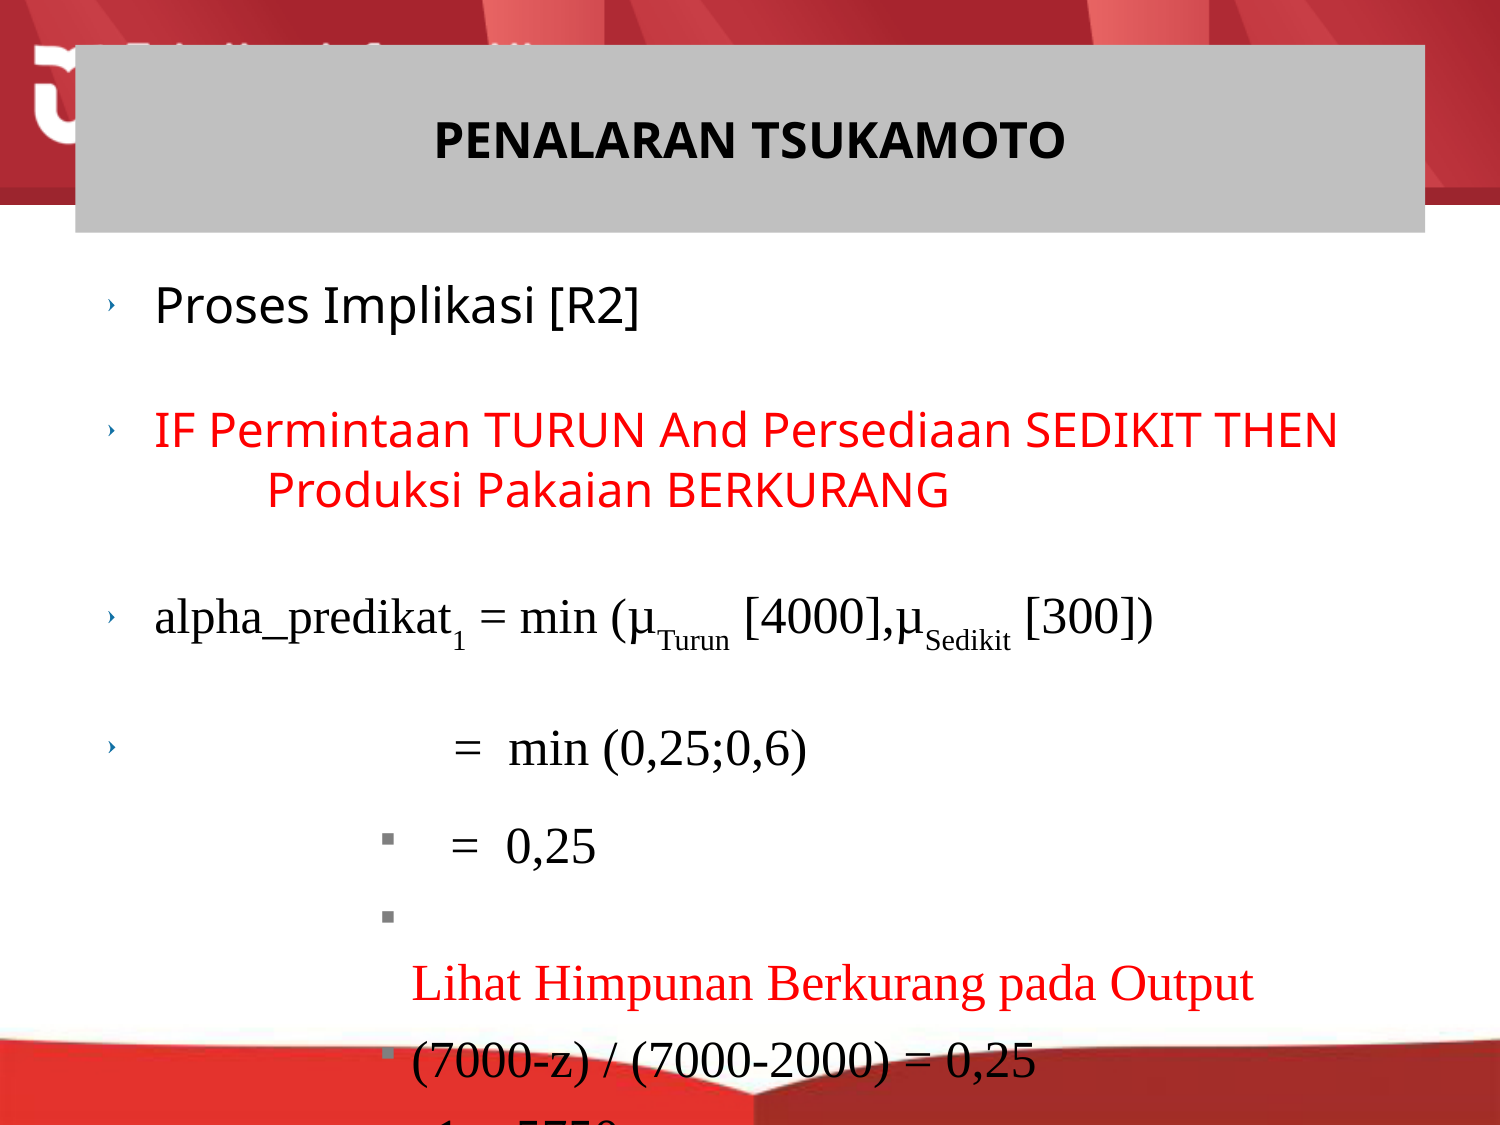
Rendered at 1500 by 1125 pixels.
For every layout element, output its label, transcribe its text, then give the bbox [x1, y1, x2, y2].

title PENALARAN TSUKAMOTO [75, 44, 1426, 233]
picture [106, 295, 116, 312]
picture [106, 421, 116, 437]
picture [0, 0, 1500, 205]
list Proses Implikasi [R2] IF Permintaan TURUN And Persediaan SEDIKIT THEN Produksi Pakaian BERKURANG alpha_predikat1 = min (µTurun [4000],µSedikit [300]) = min (0,25;0,6) = 0,25 Lihat Himpunan Berkurang pada Output (7000-z) / (7000-2000) = 0,25 z1 = 5750 [75, 263, 1425, 1006]
picture [106, 607, 116, 624]
picture [0, 1024, 1500, 1125]
picture [106, 737, 117, 754]
